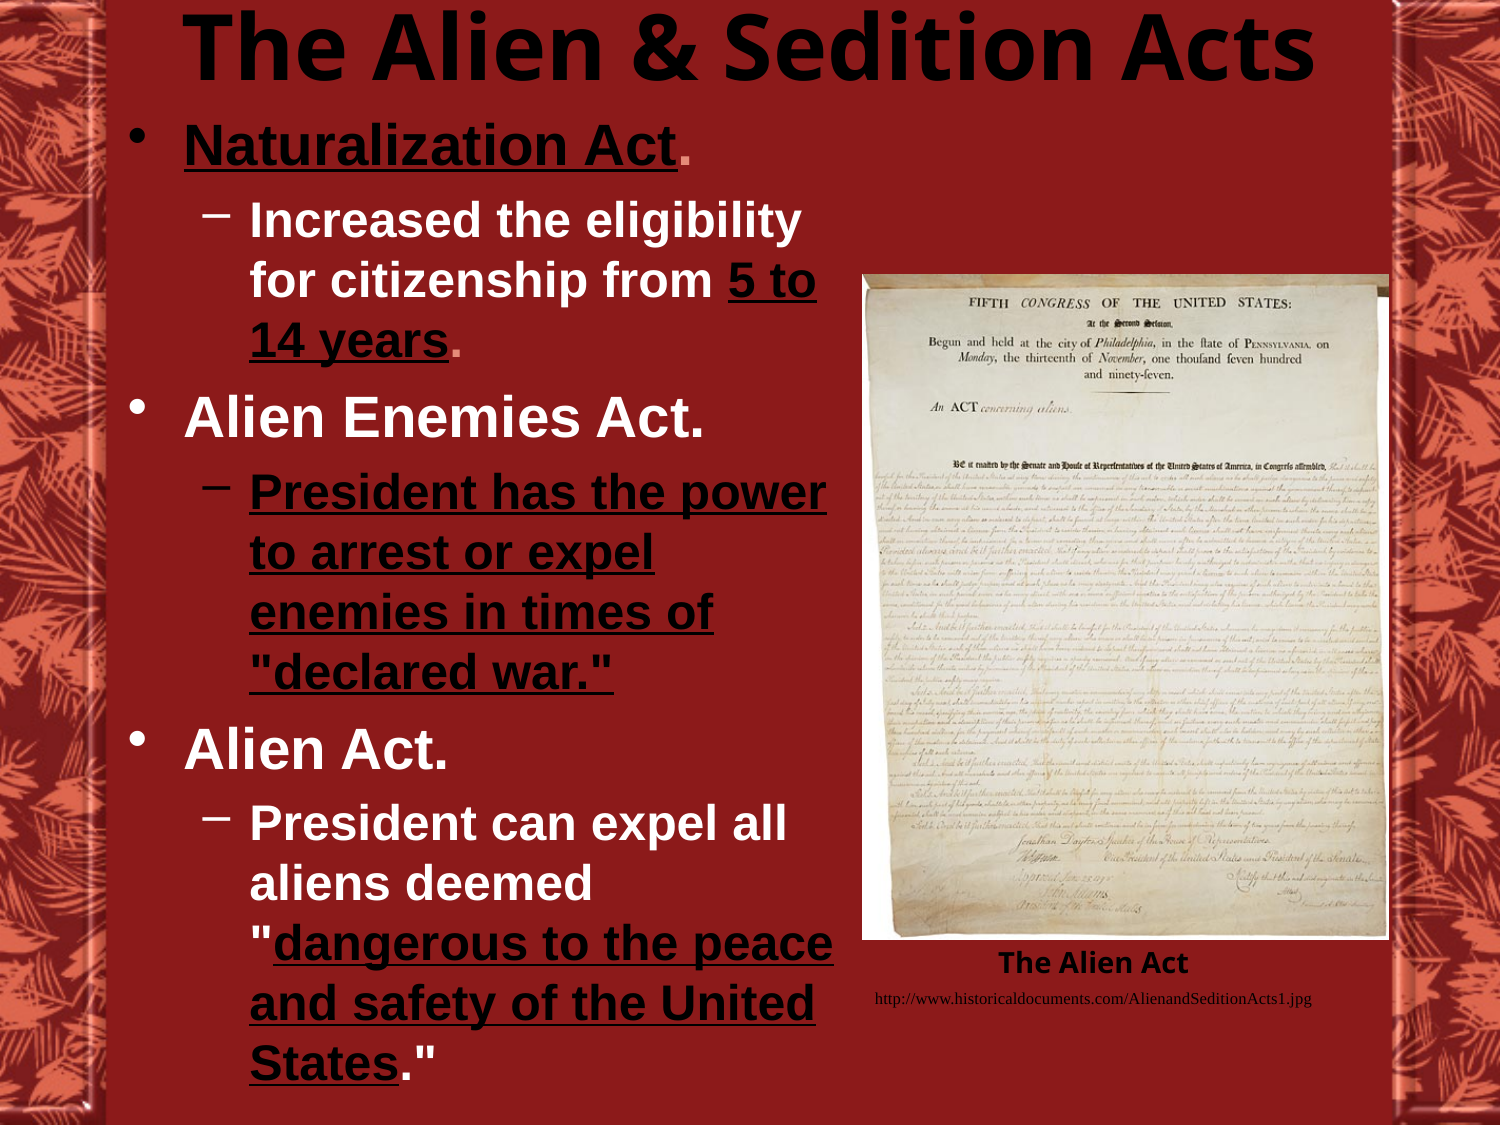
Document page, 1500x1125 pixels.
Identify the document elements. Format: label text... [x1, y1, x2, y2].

picture [0, 0, 1500, 1125]
title The Alien & Sedition Acts [112, 24, 1388, 150]
text_box The Alien Act http://www.historicaldocuments.com/AlienandSeditionActs1.jpg [824, 937, 1363, 1016]
list Naturalization Act. Increased the eligibility for citizenship from 5 to 14 years. Alien Enemies Act. President has the power to arrest or expel enemies in times of "declared war." Alien Act. President can expel all aliens deemed "dangerous to the peace and safety of the United States." [112, 99, 850, 938]
